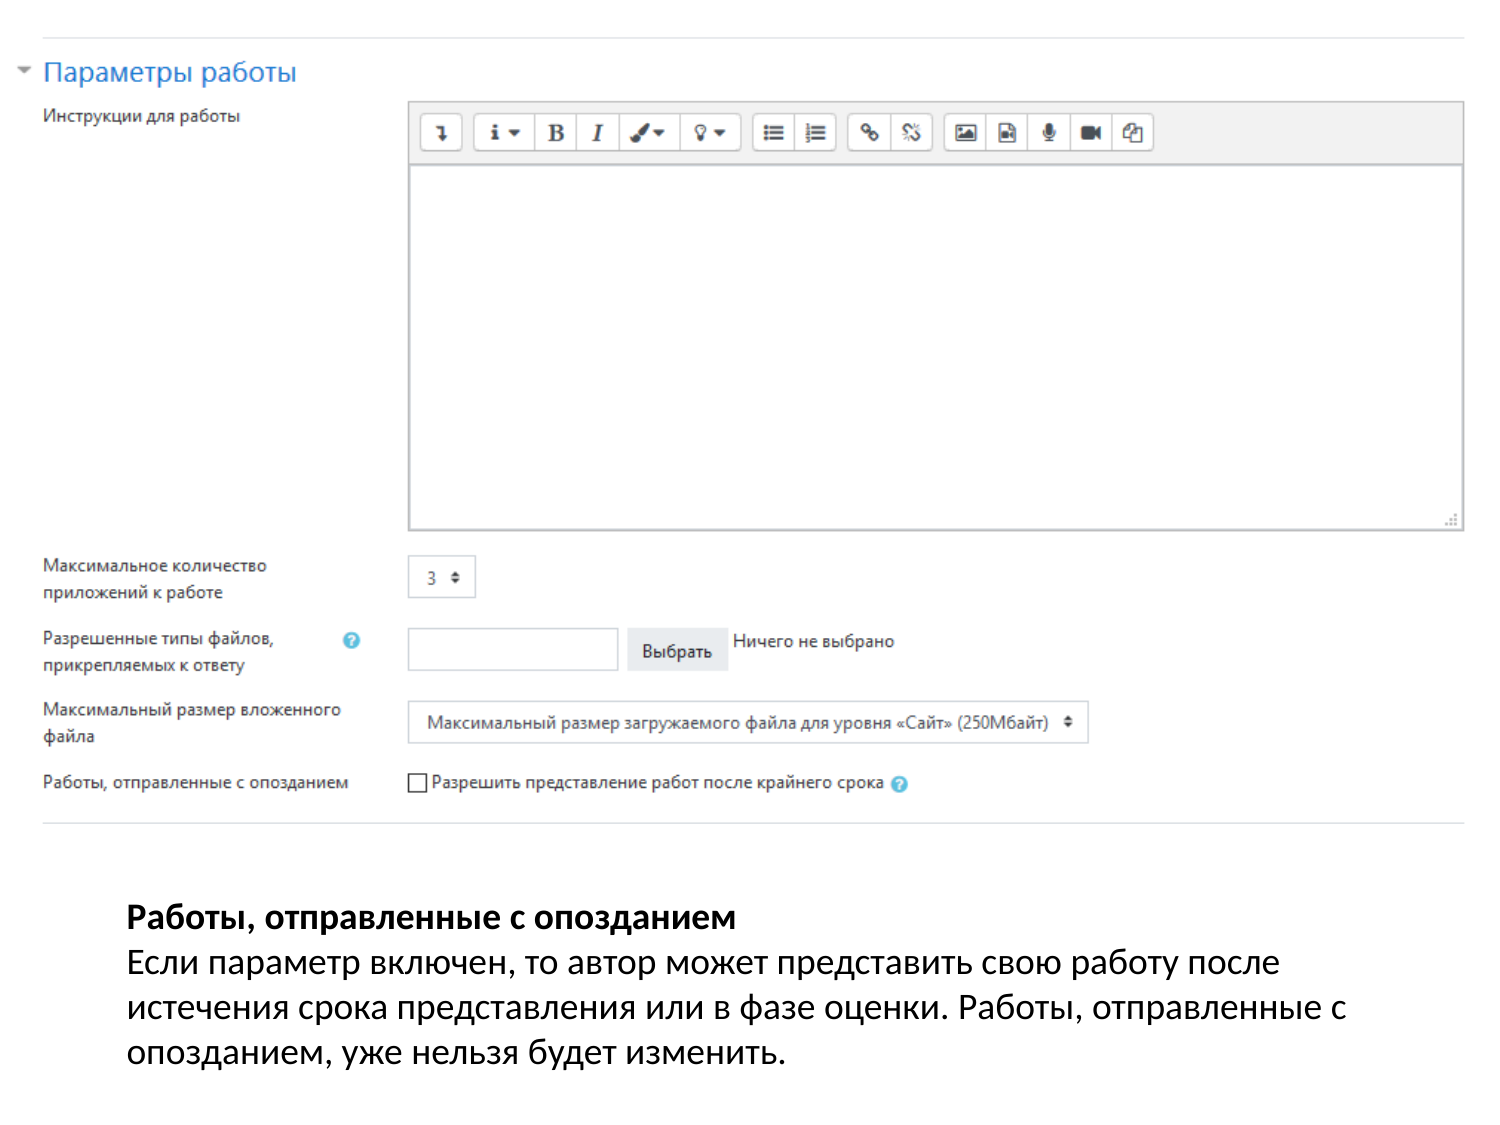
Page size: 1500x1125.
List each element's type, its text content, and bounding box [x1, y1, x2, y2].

picture [0, 33, 1469, 824]
text_box Работы, отправленные с опозданием Если параметр включен, то автор может представить свою работу после истечения срока представления или в фазе оценки. Работы, отправленные с опозданием, уже нельзя будет изменить. [111, 884, 1376, 1080]
